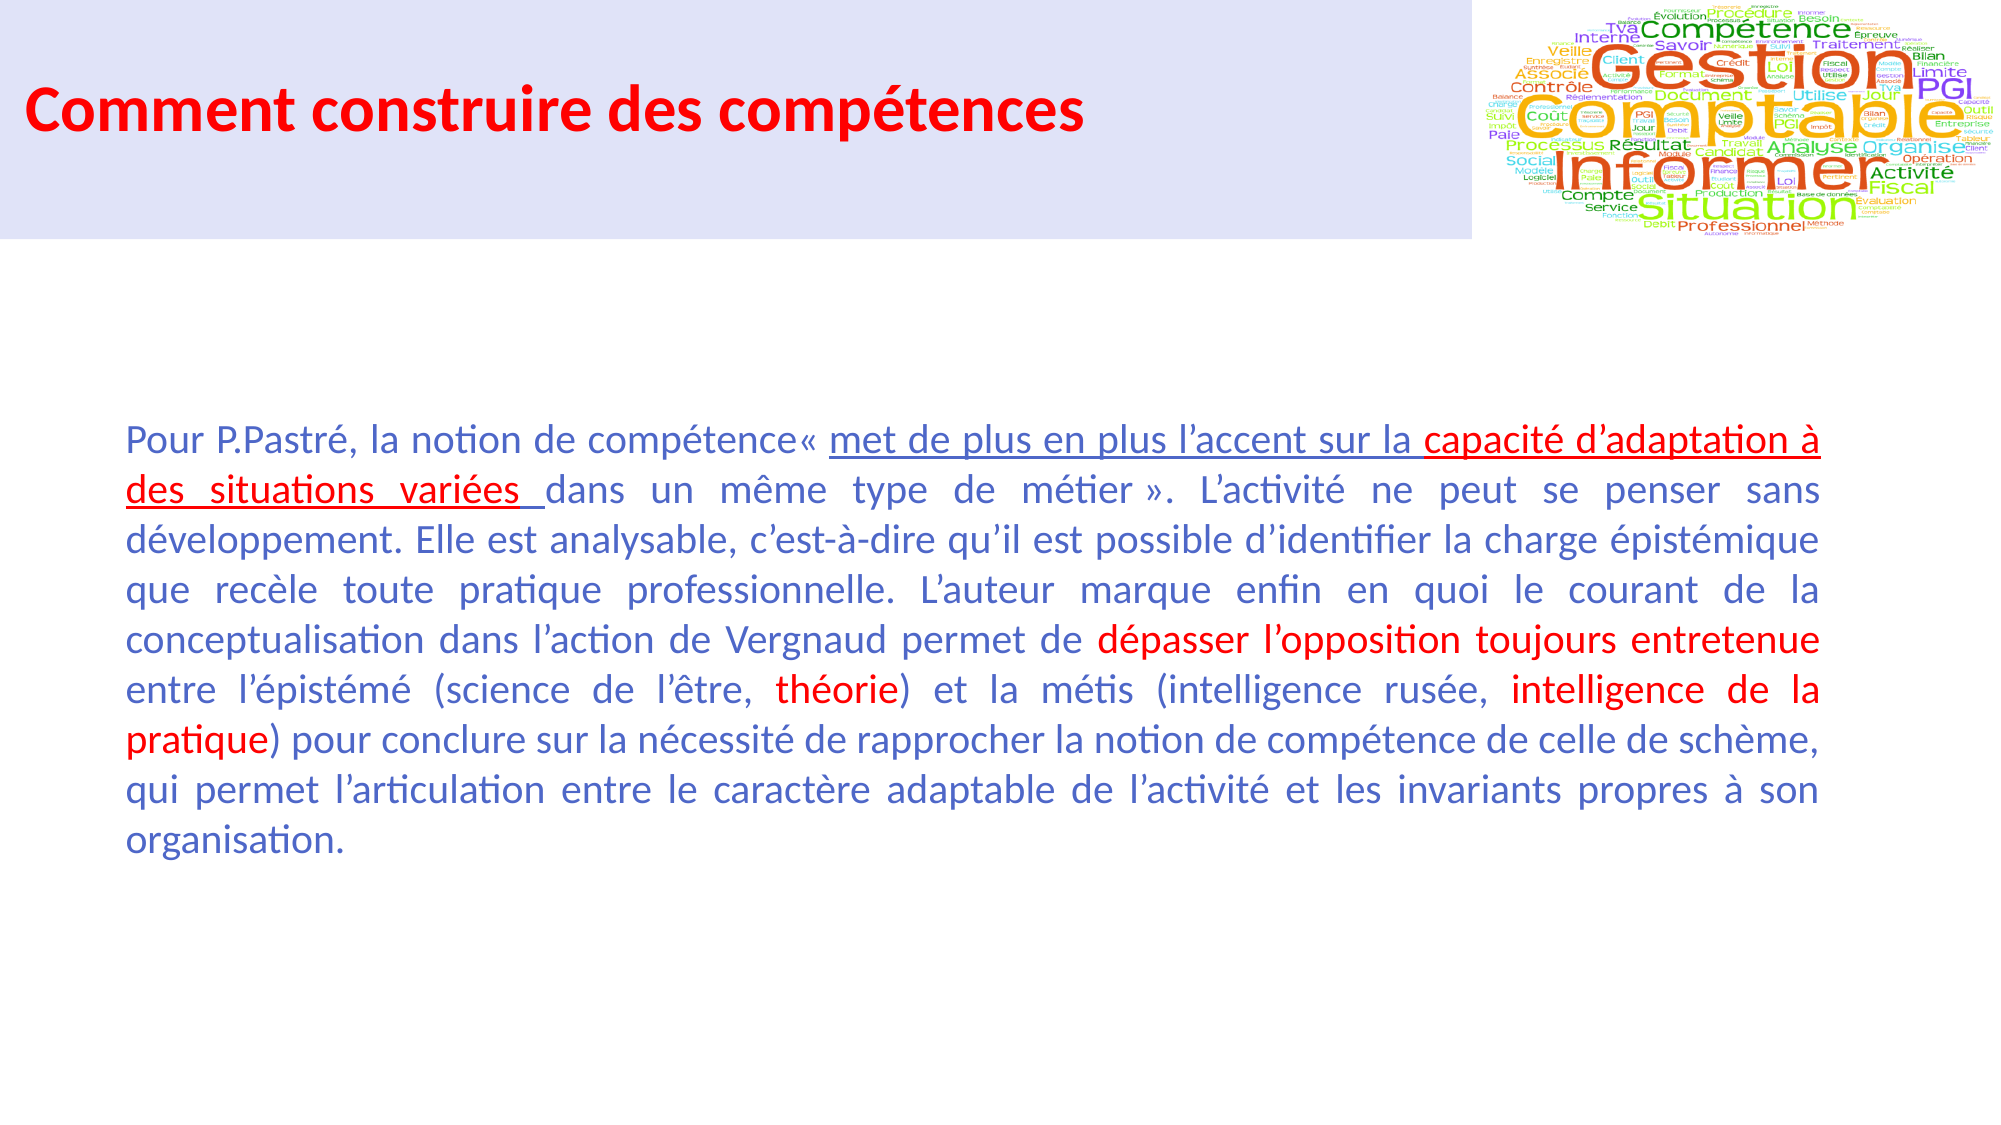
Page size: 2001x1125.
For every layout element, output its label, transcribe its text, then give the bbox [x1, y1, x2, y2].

text_box Pour P.Pastré, la notion de compétence« met de plus en plus l’accent sur la capacité d’adaptation à des situations variées dans un même type de métier ». L’activité ne peut se penser sans développement. Elle est analysable, c’est-à-dire qu’il est possible d’identifier la charge épistémique que recèle toute pratique professionnelle. L’auteur marque enfin en quoi le courant de la conceptualisation dans l’action de Vergnaud permet de dépasser l’opposition toujours entretenue entre l’épistémé (science de l’être, théorie) et la métis (intelligence rusée, intelligence de la pratique) pour conclure sur la nécessité de rapprocher la notion de compétence de celle de schème, qui permet l’articulation entre le caractère adaptable de l’activité et les invariants propres à son organisation. [125, 411, 1821, 1125]
picture [1472, 0, 2001, 241]
text_box Comment construire des compétences [0, 57, 1132, 152]
